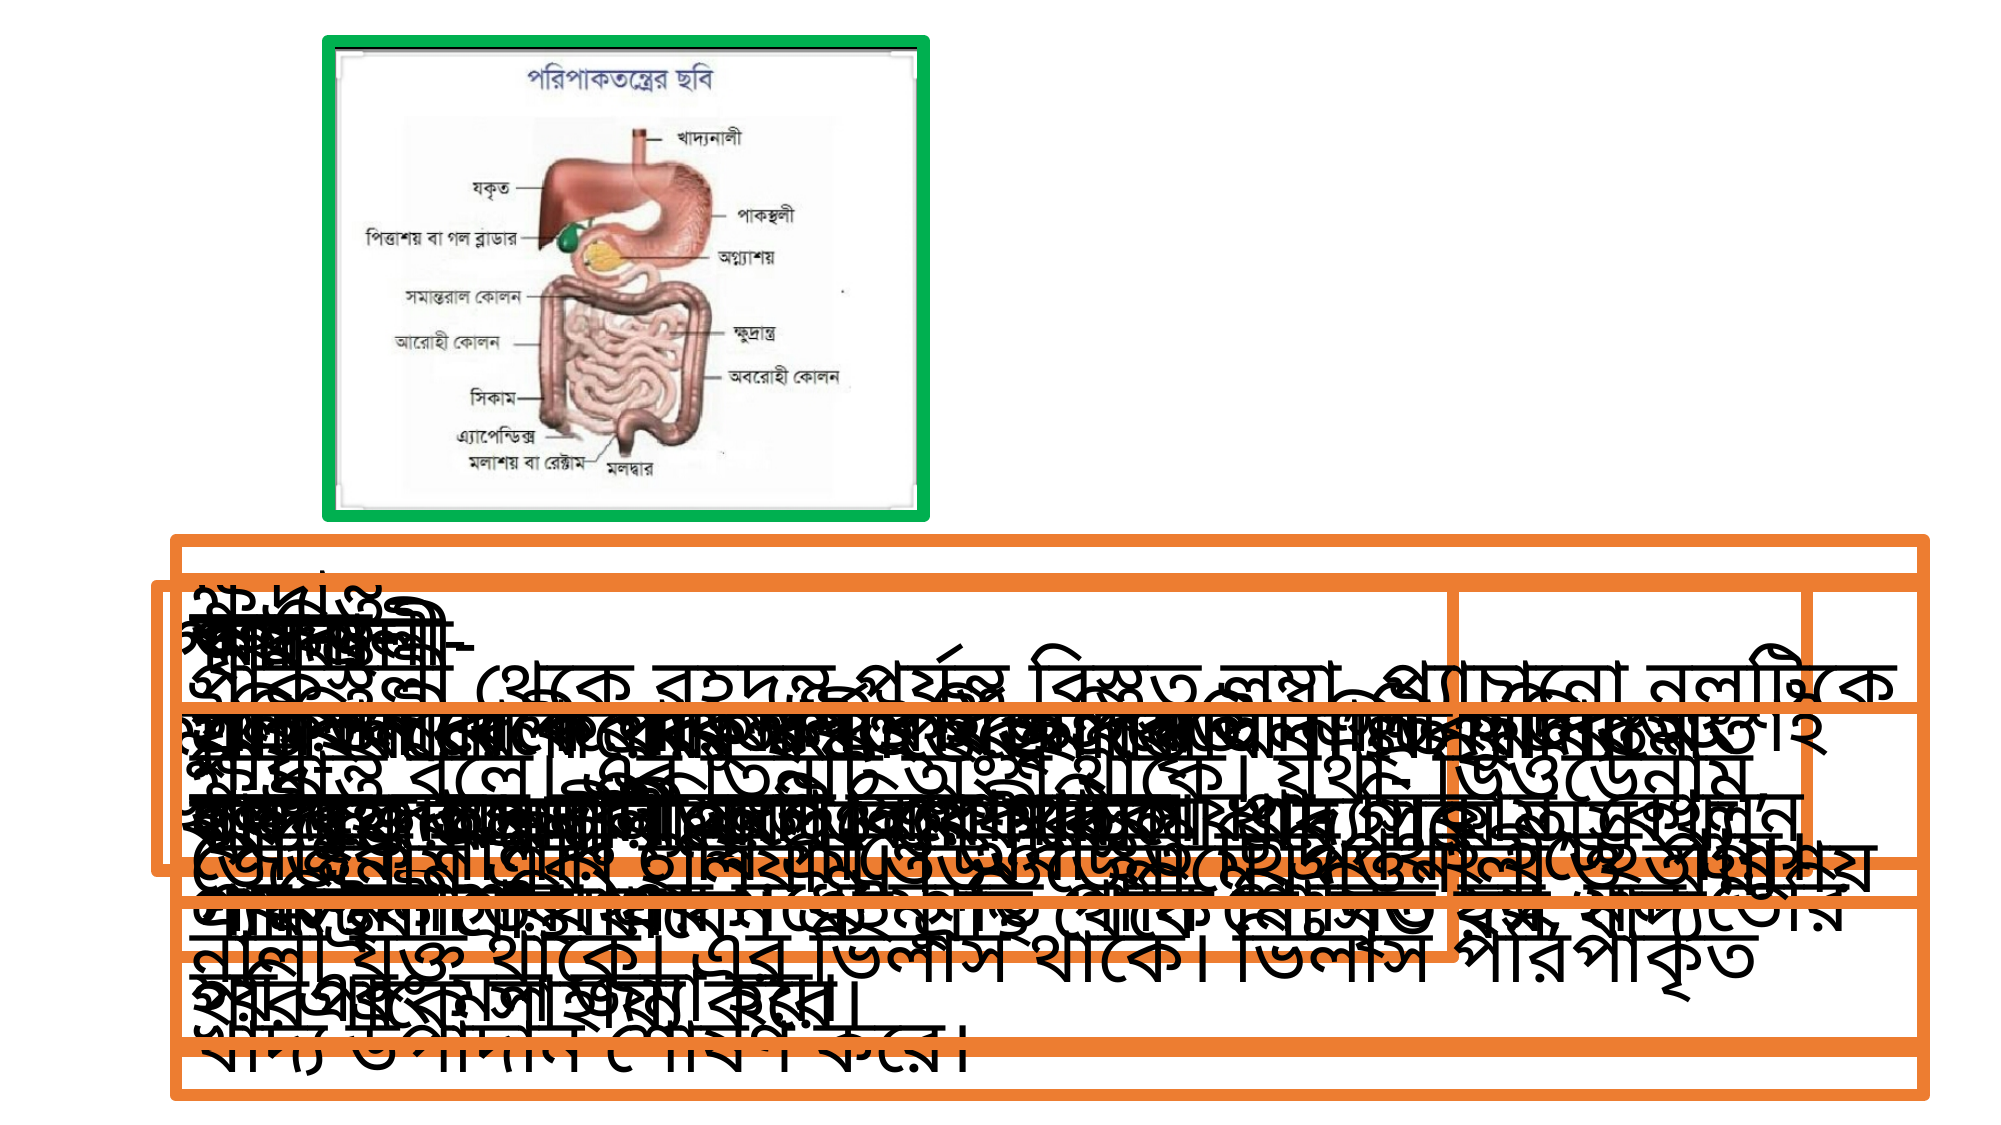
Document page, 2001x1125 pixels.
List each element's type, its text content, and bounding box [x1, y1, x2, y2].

text_box বৃহদন্ত্র- ইলিয়াম থেকে পায়ু পর্যন্ত বিস্তৃত মোটা নালাকৃতির অংশই হল বৃহদন্ত্র। এর তিনটি অংশ থাকে যথা- সিকাম, কোলন এবং মলাশয়। এর মধ্যে মূলত পানি শোষিত হয়, মল তৈরি হয় এবং মল জমা হয়। [176, 579, 1924, 707]
text_box পায়ু- পৌষ্টিক নালীর শেষ প্রান্তে অবস্থিত ছিদ্রপথই হচ্ছে পায়ু। [176, 707, 1924, 903]
text_box গলবিল- মুখগহবরের পরের অংশই হচ্ছে গলবিল। এর মাধ্যমে খাদ্যবস্তু অন্ননালীতে প্রবেশ করে। [156, 586, 176, 871]
text_box বৃহদন্ত্র- ইলিয়াম থেকে পায়ু পর্যন্ত বিস্তৃত মোটা নালাকৃতির অংশই হল বৃহদন্ত্র। এর তিনটি অংশ থাকে যথা- সিকাম, কোলন এবং মলাশয়। এর মধ্যে মূলত পানি শোষিত হয়, মল তৈরি হয় এবং মল জমা হয়। [176, 903, 1924, 1044]
text_box ক্ষুদ্রান্ত- পাকস্থলী থেকে বৃহদন্ত্র পর্যন্ত বিস্তৃত লম্বা, প্যাচানো নলটিকে ক্ষদ্রান্ত বলে। এর তিনটি অংশ থাকে। যথা- ডিওডেনাম, জেজুনাম এবং ইলিয়াম। ডিওডেনামে পিত্তনালী ও অগ্নাশয় নালী যুক্ত থাকে। এর ভিলাস থাকে। ভিলাস পরিপাকৃত খাদ্য উপাদান শোষণ করে। [176, 1044, 1924, 1096]
text_box ক্ষুদ্রান্ত- পাকস্থলী থেকে বৃহদন্ত্র পর্যন্ত বিস্তৃত লম্বা, প্যাচানো নলটিকে ক্ষদ্রান্ত বলে। এর তিনটি অংশ থাকে। যথা- ডিওডেনাম, জেজুনাম এবং ইলিয়াম। ডিওডেনামে পিত্তনালী ও অগ্নাশয় নালী যুক্ত থাকে। এর ভিলাস থাকে। ভিলাস পরিপাকৃত খাদ্য উপাদান শোষণ করে। [176, 540, 1924, 579]
picture [334, 47, 918, 510]
